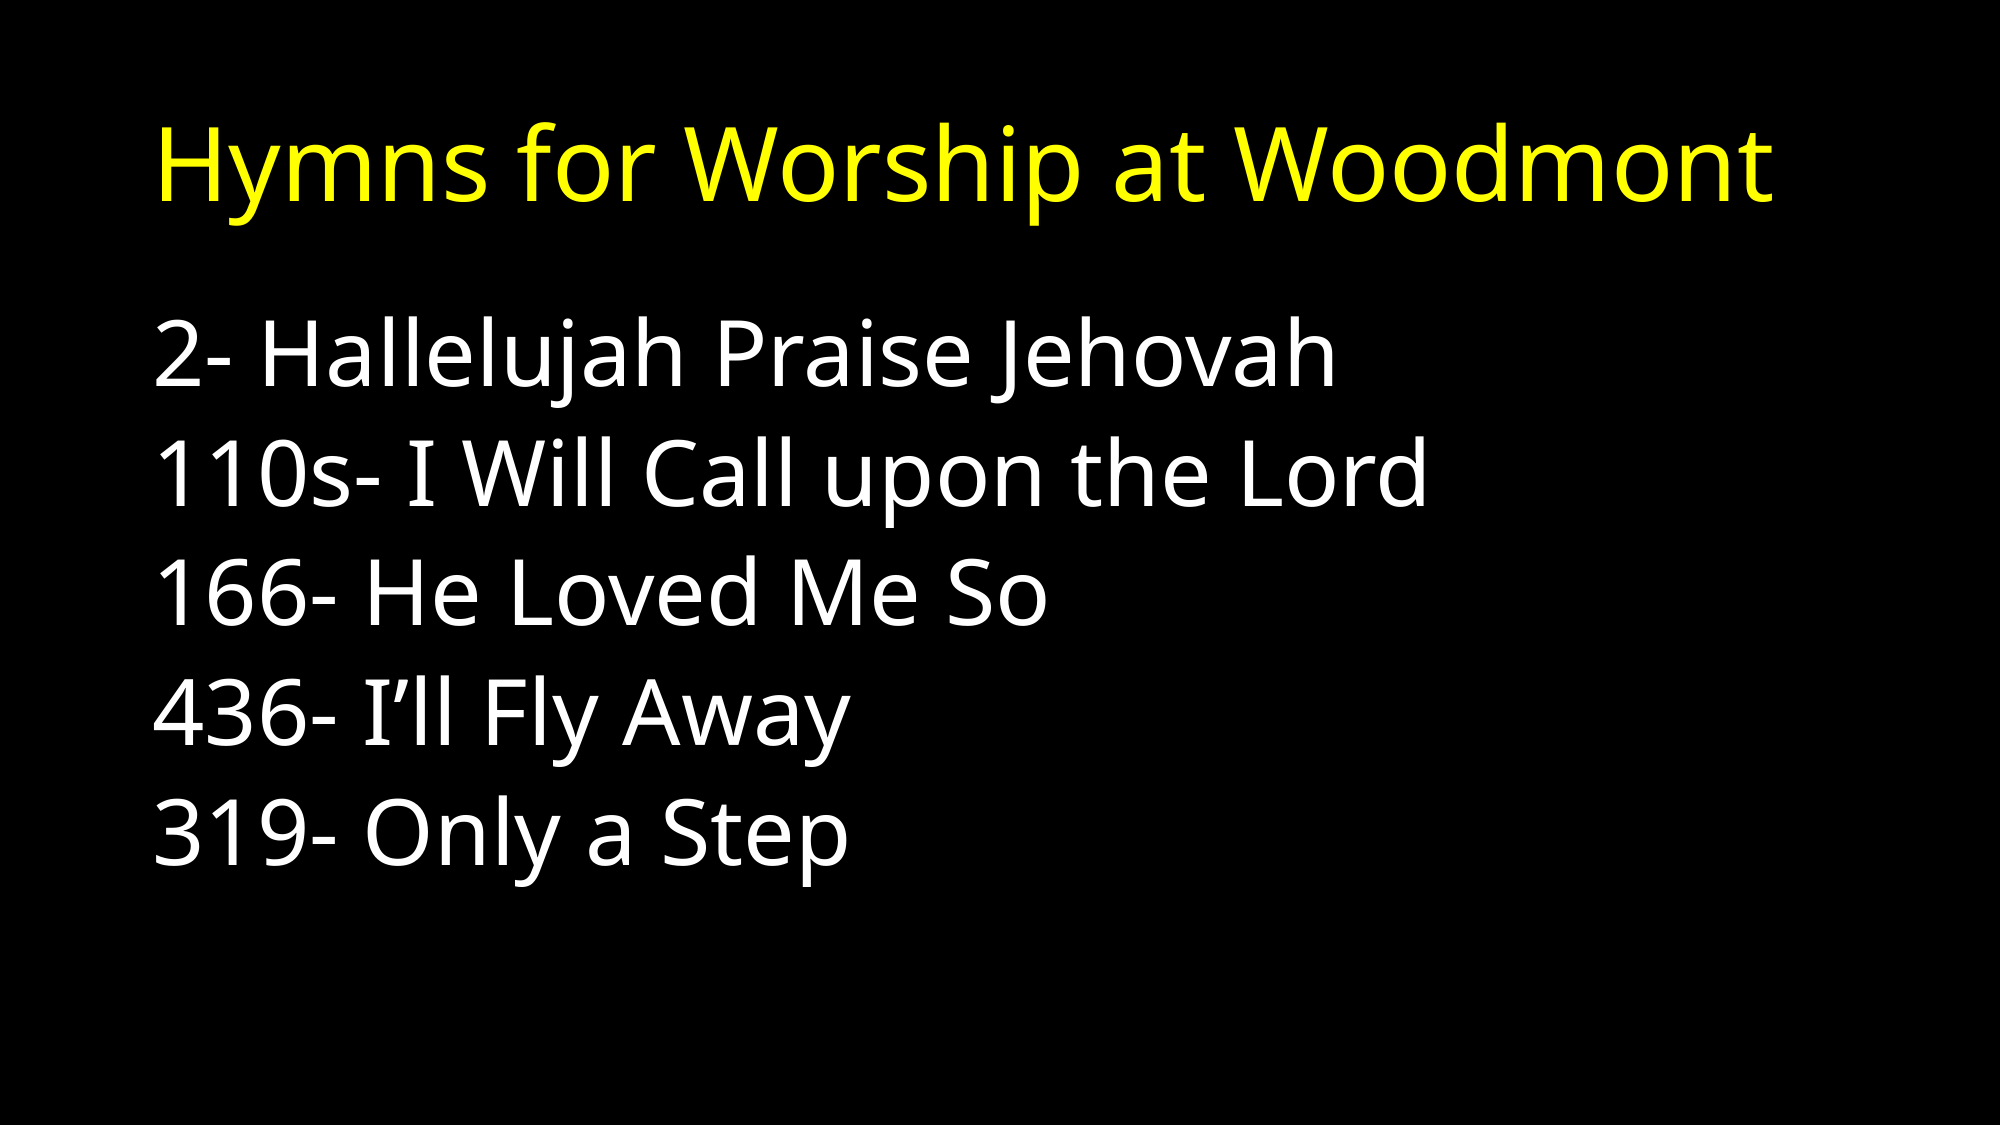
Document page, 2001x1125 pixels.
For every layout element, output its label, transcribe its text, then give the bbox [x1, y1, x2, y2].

list 2- Hallelujah Praise Jehovah 110s- I Will Call upon the Lord 166- He Loved Me So 436- I’ll Fly Away 319- Only a Step [137, 299, 1863, 1014]
title Hymns for Worship at Woodmont [137, 59, 1863, 278]
